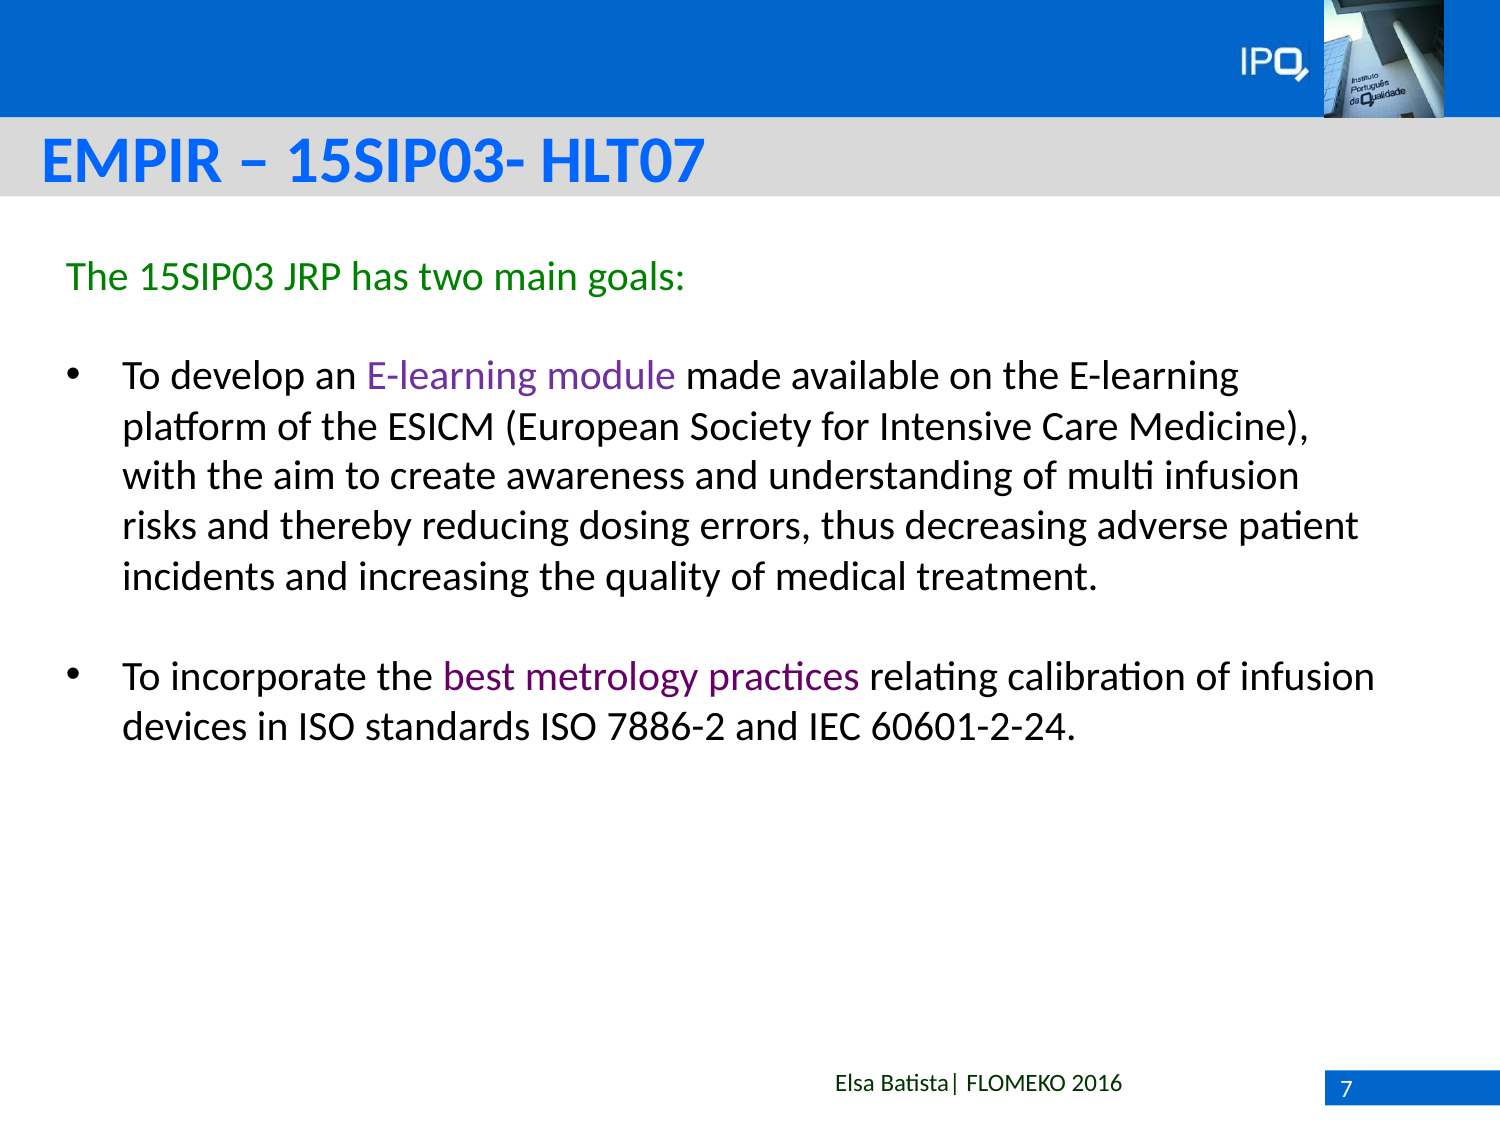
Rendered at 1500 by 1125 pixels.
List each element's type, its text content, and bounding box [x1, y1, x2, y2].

picture [1324, 0, 1444, 118]
title EMPIR – 15SIP03- HLT07 [26, 93, 802, 219]
text_box The 15SIP03 JRP has two main goals: To develop an E-learning module made available on the E-learning platform of the ESICM (European Society for Intensive Care Medicine), with the aim to create awareness and understanding of multi infusion risks and thereby reducing dosing errors, thus decreasing adverse patient incidents and increasing the quality of medical treatment. To incorporate the best metrology practices relating calibration of infusion devices in ISO standards ISO 7886-2 and IEC 60601-2-24. [51, 240, 1398, 806]
slide_number 7 [1325, 1070, 1500, 1106]
picture [1233, 41, 1310, 83]
